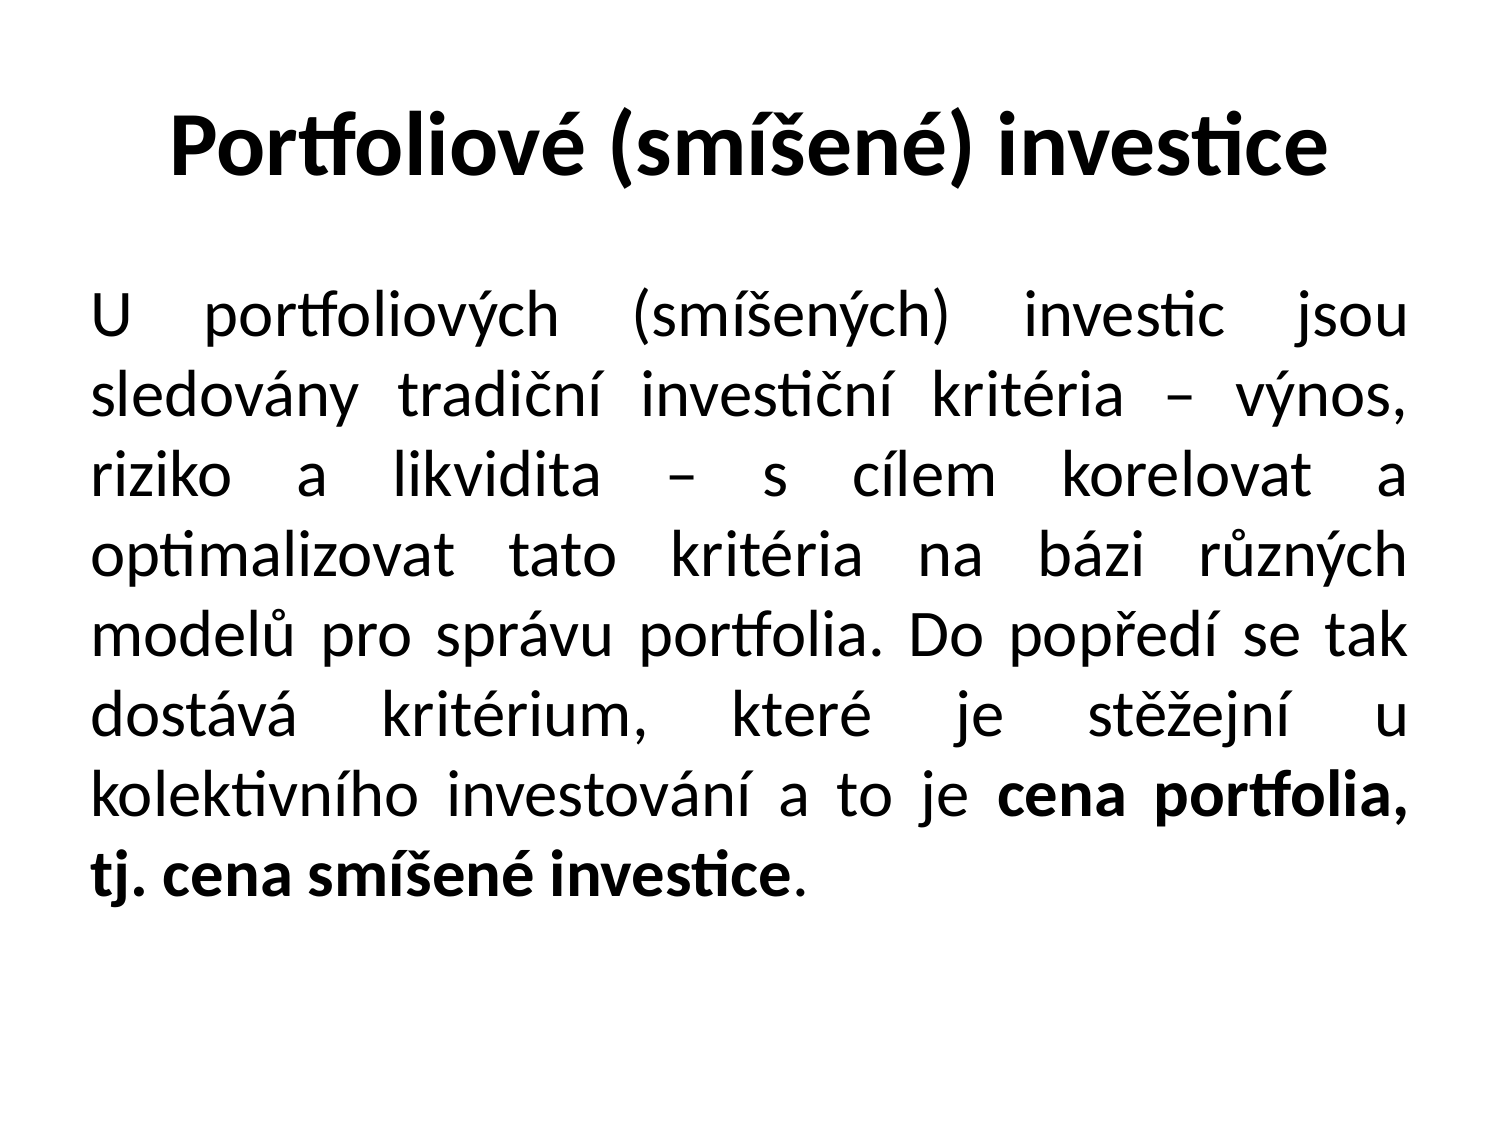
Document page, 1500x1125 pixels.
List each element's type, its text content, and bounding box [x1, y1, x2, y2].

title Portfoliové (smíšené) investice [75, 45, 1425, 233]
list U portfoliových (smíšených) investic jsou sledovány tradiční investiční kritéria – výnos, riziko a likvidita – s cílem korelovat a optimalizovat tato kritéria na bázi různých modelů pro správu portfolia. Do popředí se tak dostává kritérium, které je stěžejní u kolektivního investování a to je cena portfolia, tj. cena smíšené investice. [75, 262, 1425, 1005]
